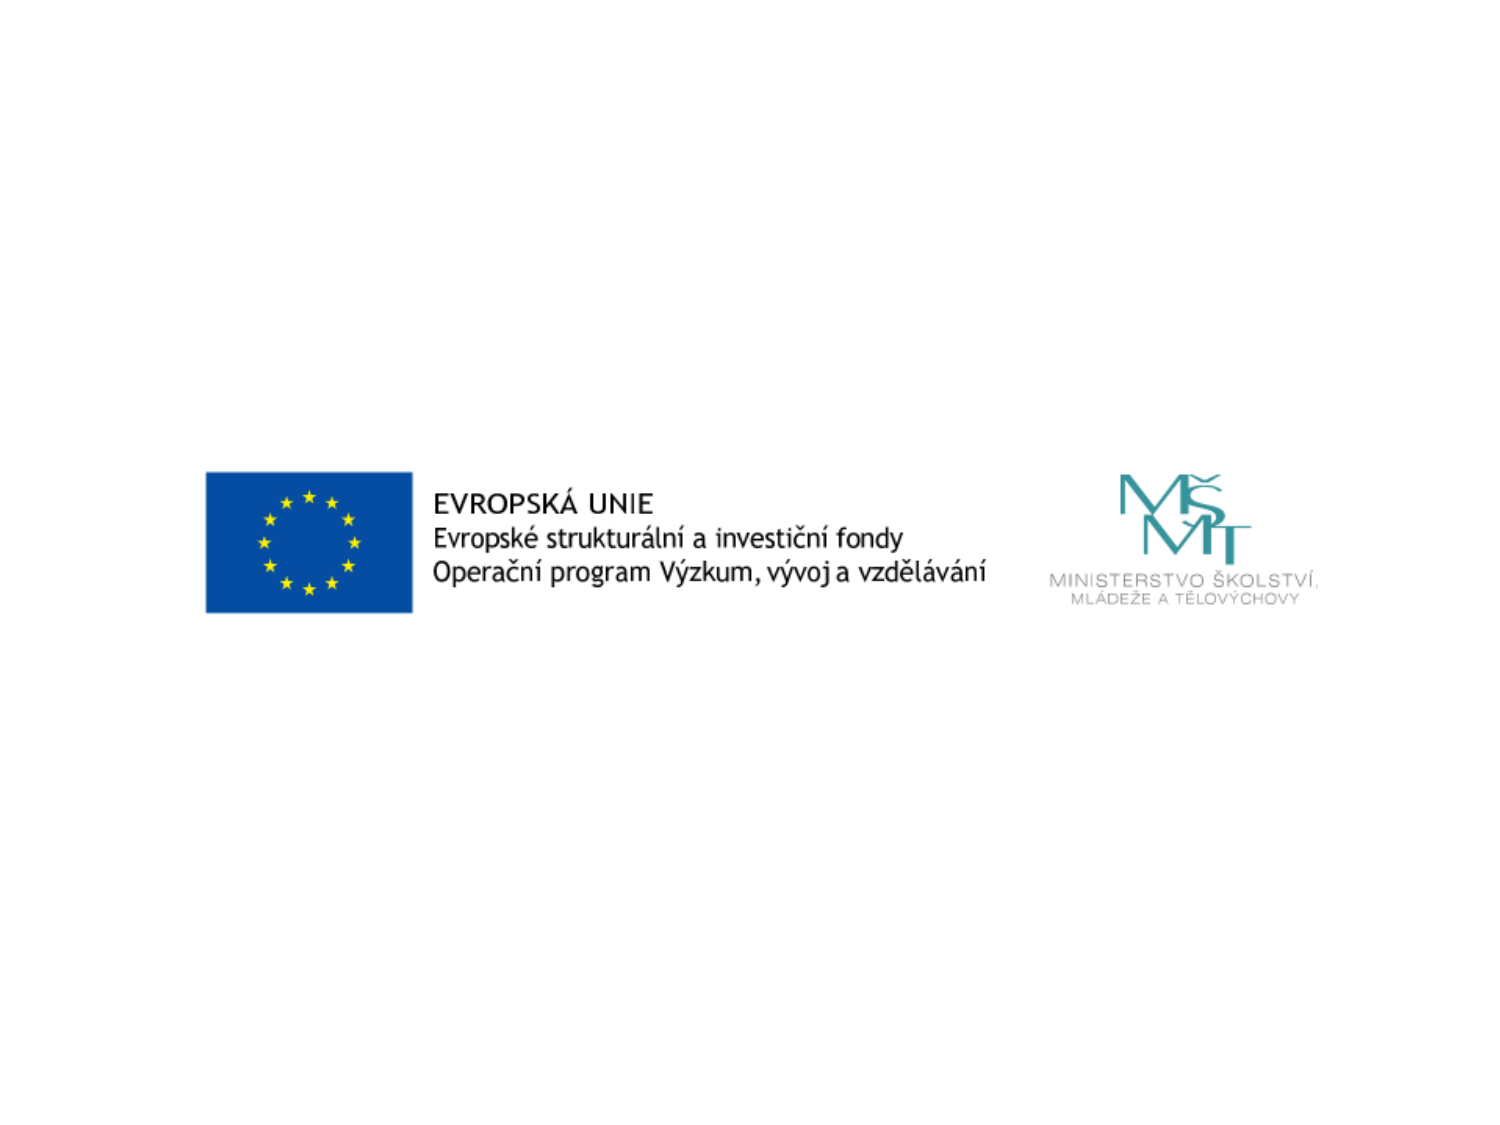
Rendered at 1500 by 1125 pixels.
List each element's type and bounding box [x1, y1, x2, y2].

picture [0, 140, 1500, 985]
